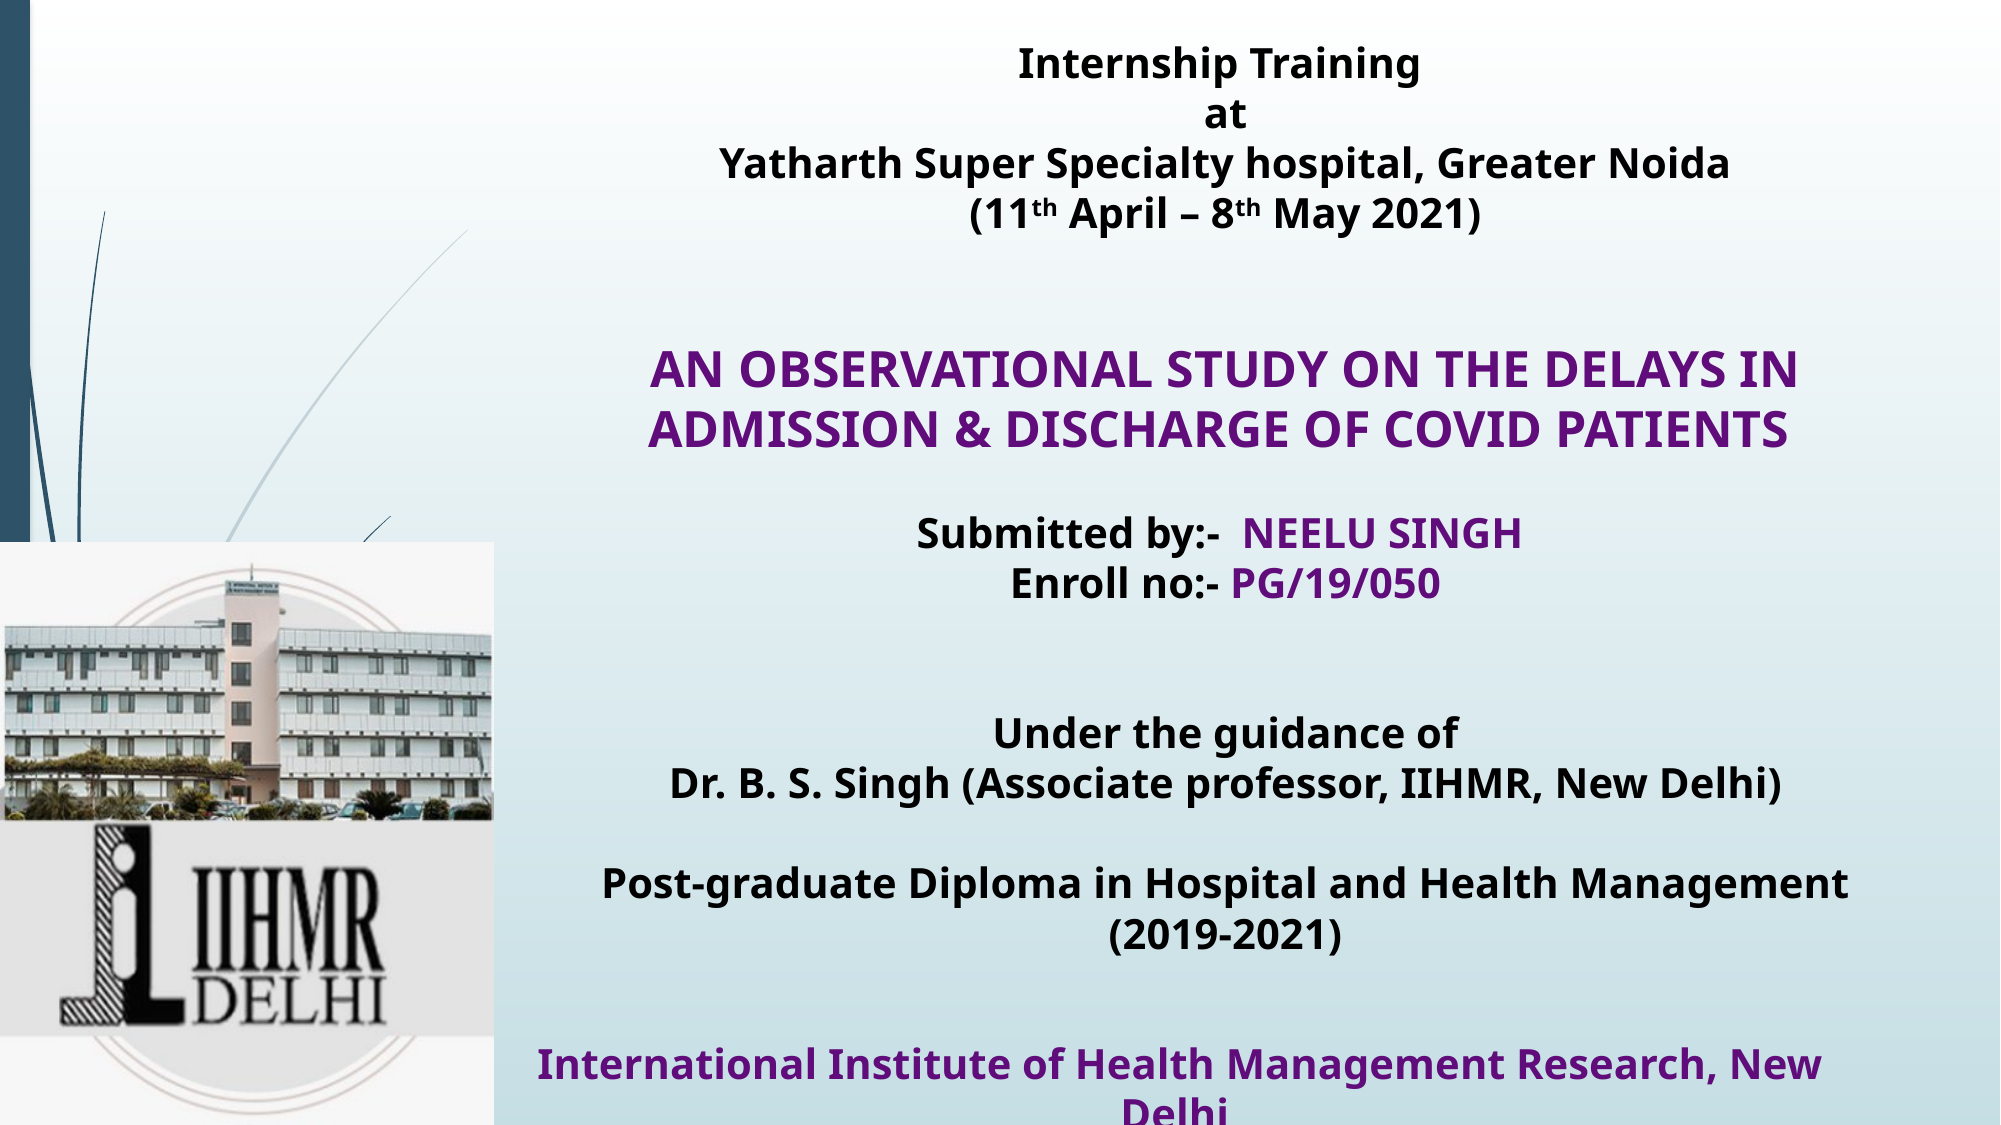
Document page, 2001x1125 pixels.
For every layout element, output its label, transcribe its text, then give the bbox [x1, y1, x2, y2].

title Internship Training at Yatharth Super Specialty hospital, Greater Noida (11th April – 8th May 2021) AN OBSERVATIONAL STUDY ON THE DELAYS IN ADMISSION & DISCHARGE OF COVID PATIENTS Submitted by:- NEELU SINGH Enroll no:- PG/19/050 Under the guidance of Dr. B. S. Singh (Associate professor, IIHMR, New Delhi) Post-graduate Diploma in Hospital and Health Management (2019-2021) [493, 30, 1958, 965]
text_box International Institute of Health Management Research, New Delhi [499, 1030, 1867, 1125]
picture [0, 542, 494, 1125]
